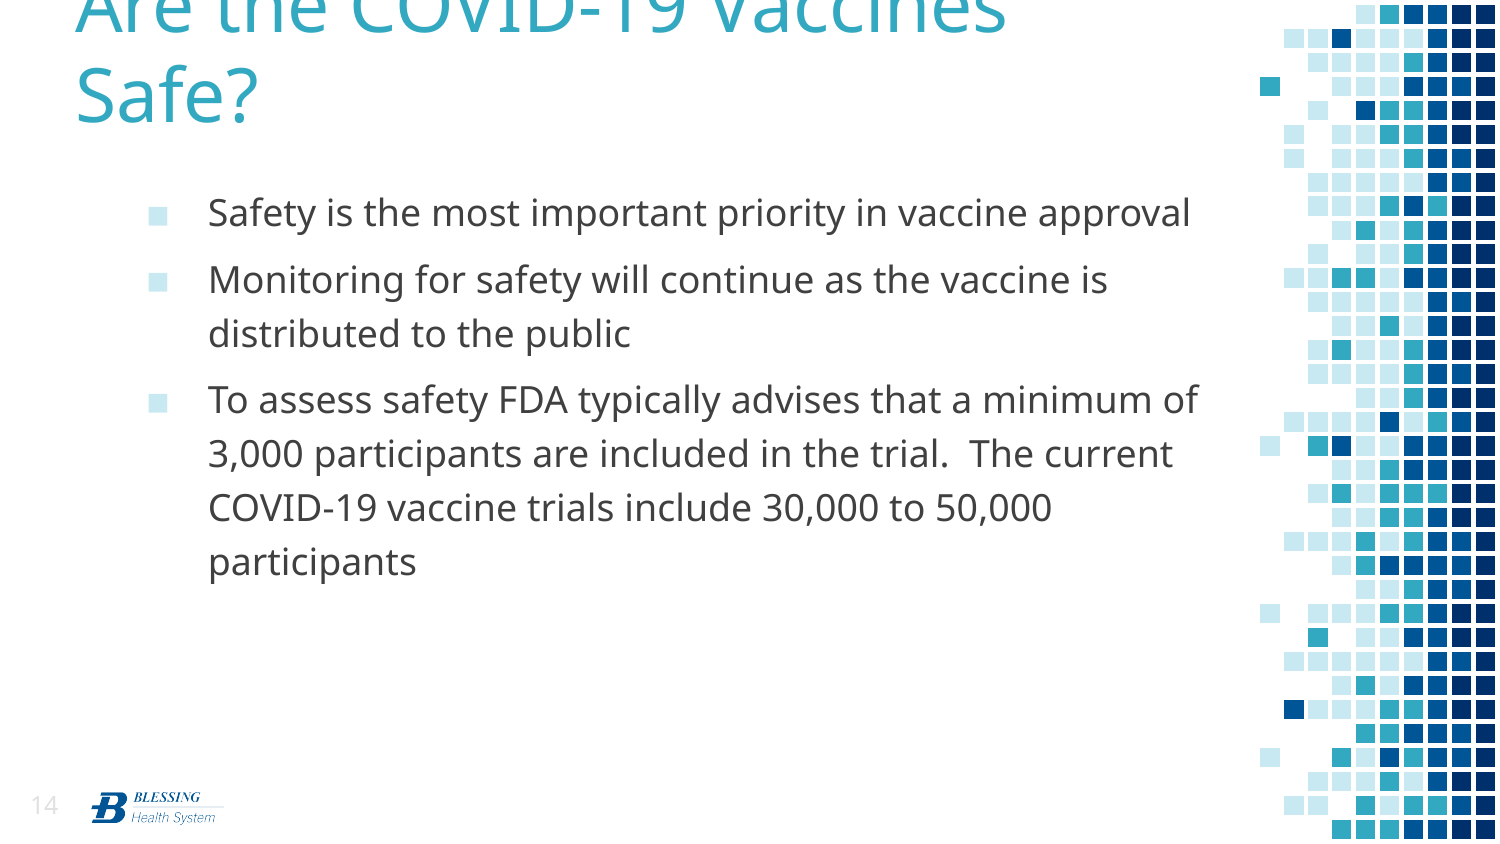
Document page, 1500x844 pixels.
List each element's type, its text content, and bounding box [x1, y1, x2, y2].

list Safety is the most important priority in vaccine approval Monitoring for safety will continue as the vaccine is distributed to the public To assess safety FDA typically advises that a minimum of 3,000 participants are included in the trial. The current COVID-19 vaccine trials include 30,000 to 50,000 participants [117, 165, 1227, 774]
slide_number 14 [15, 774, 105, 839]
title Are the COVID-19 Vaccines Safe? [60, 48, 1209, 153]
picture [105, 792, 224, 825]
